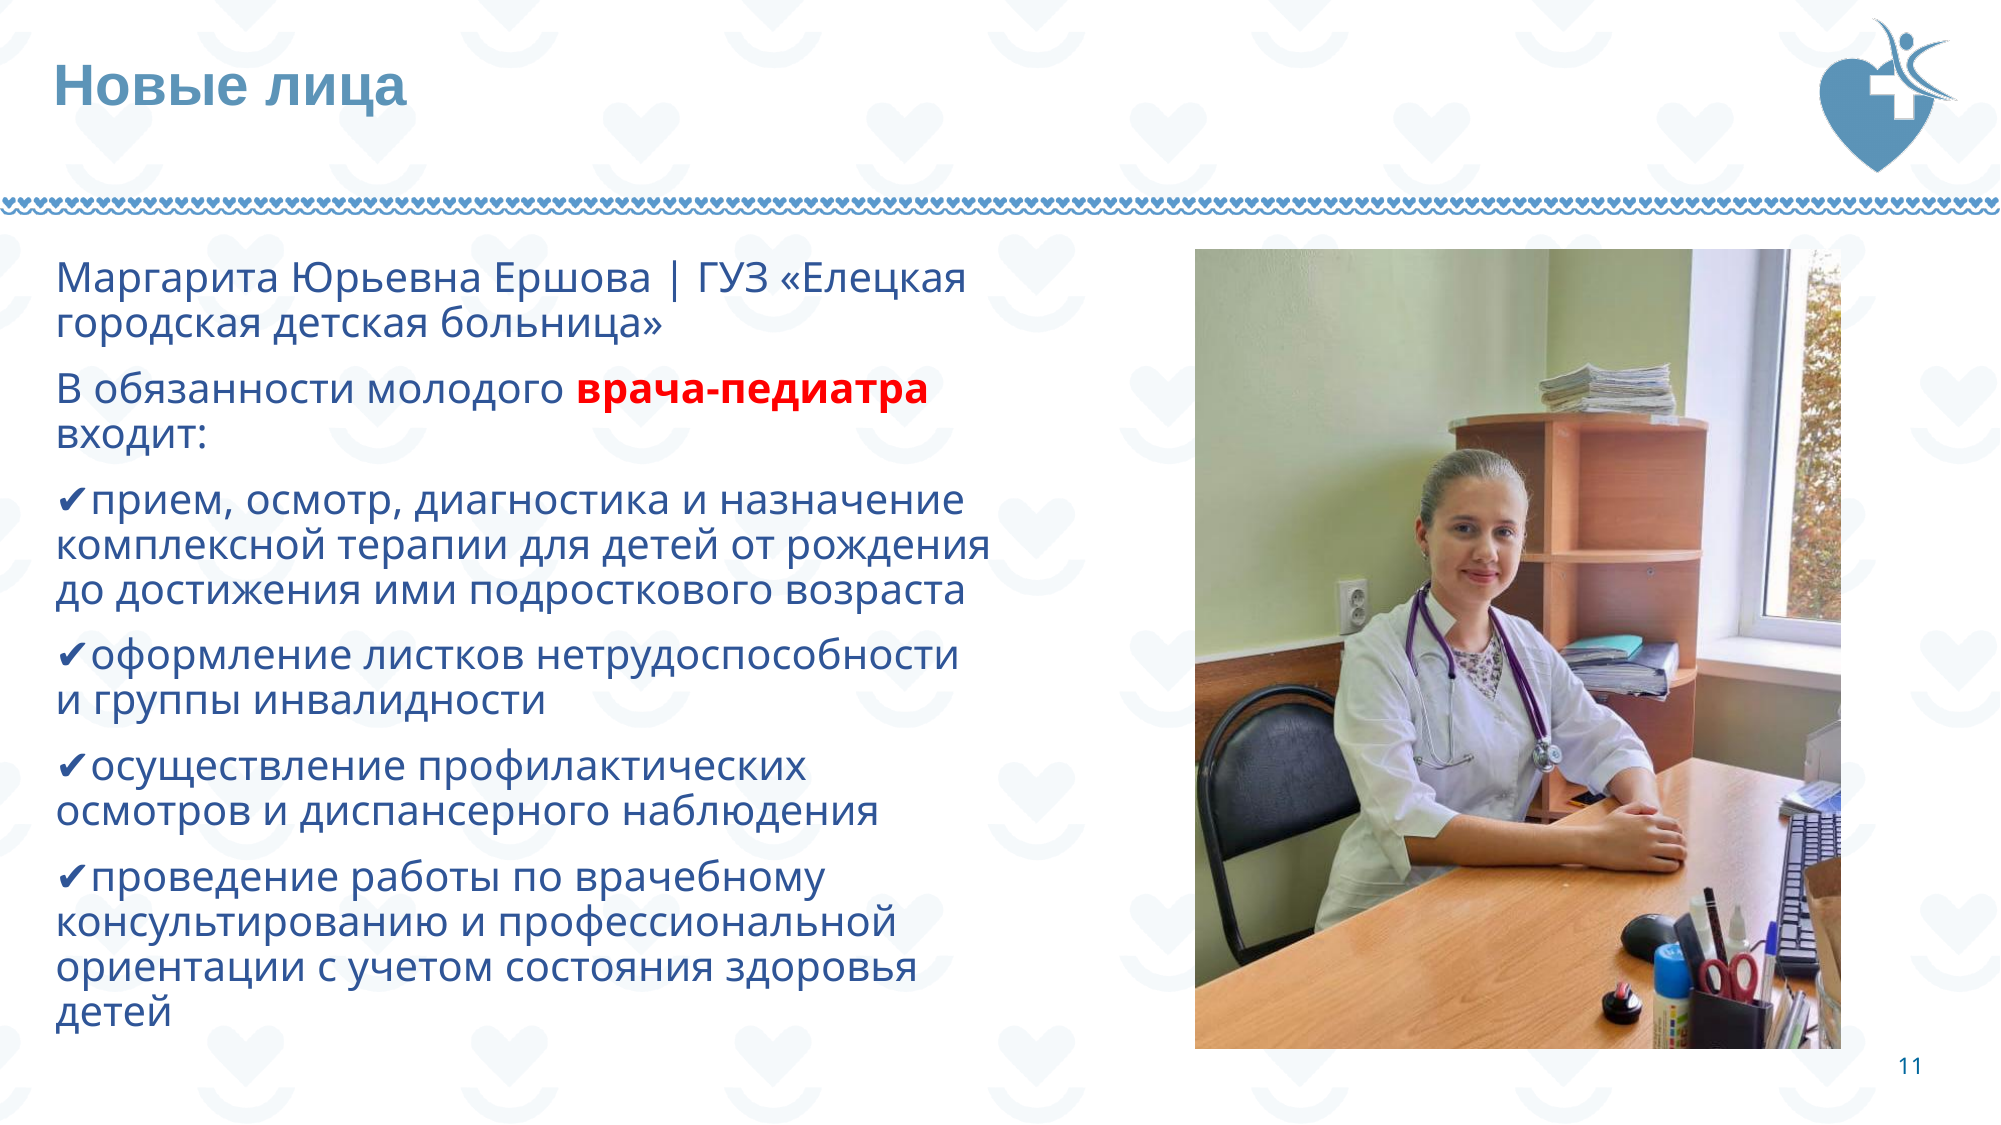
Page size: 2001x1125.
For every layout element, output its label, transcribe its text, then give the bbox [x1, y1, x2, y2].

slide_number 11 [1489, 1037, 1940, 1098]
text_box Маргарита Юрьевна Ершова | ГУЗ «Елецкая городская детская больница» В обязанности молодого врача-педиатра входит: ✔️прием, осмотр, диагностика и назначение комплексной терапии для детей от рождения до достижения ими подросткового возраста ✔️оформление листков нетрудоспособности и группы инвалидности ✔️осуществление профилактических осмотров и диспансерного наблюдения ✔️проведение работы по врачебному консультированию и профессиональной ориентации с учетом состояния здоровья детей [40, 249, 1009, 875]
picture [0, 0, 2000, 1125]
text_box Новые лица [38, 38, 1816, 125]
